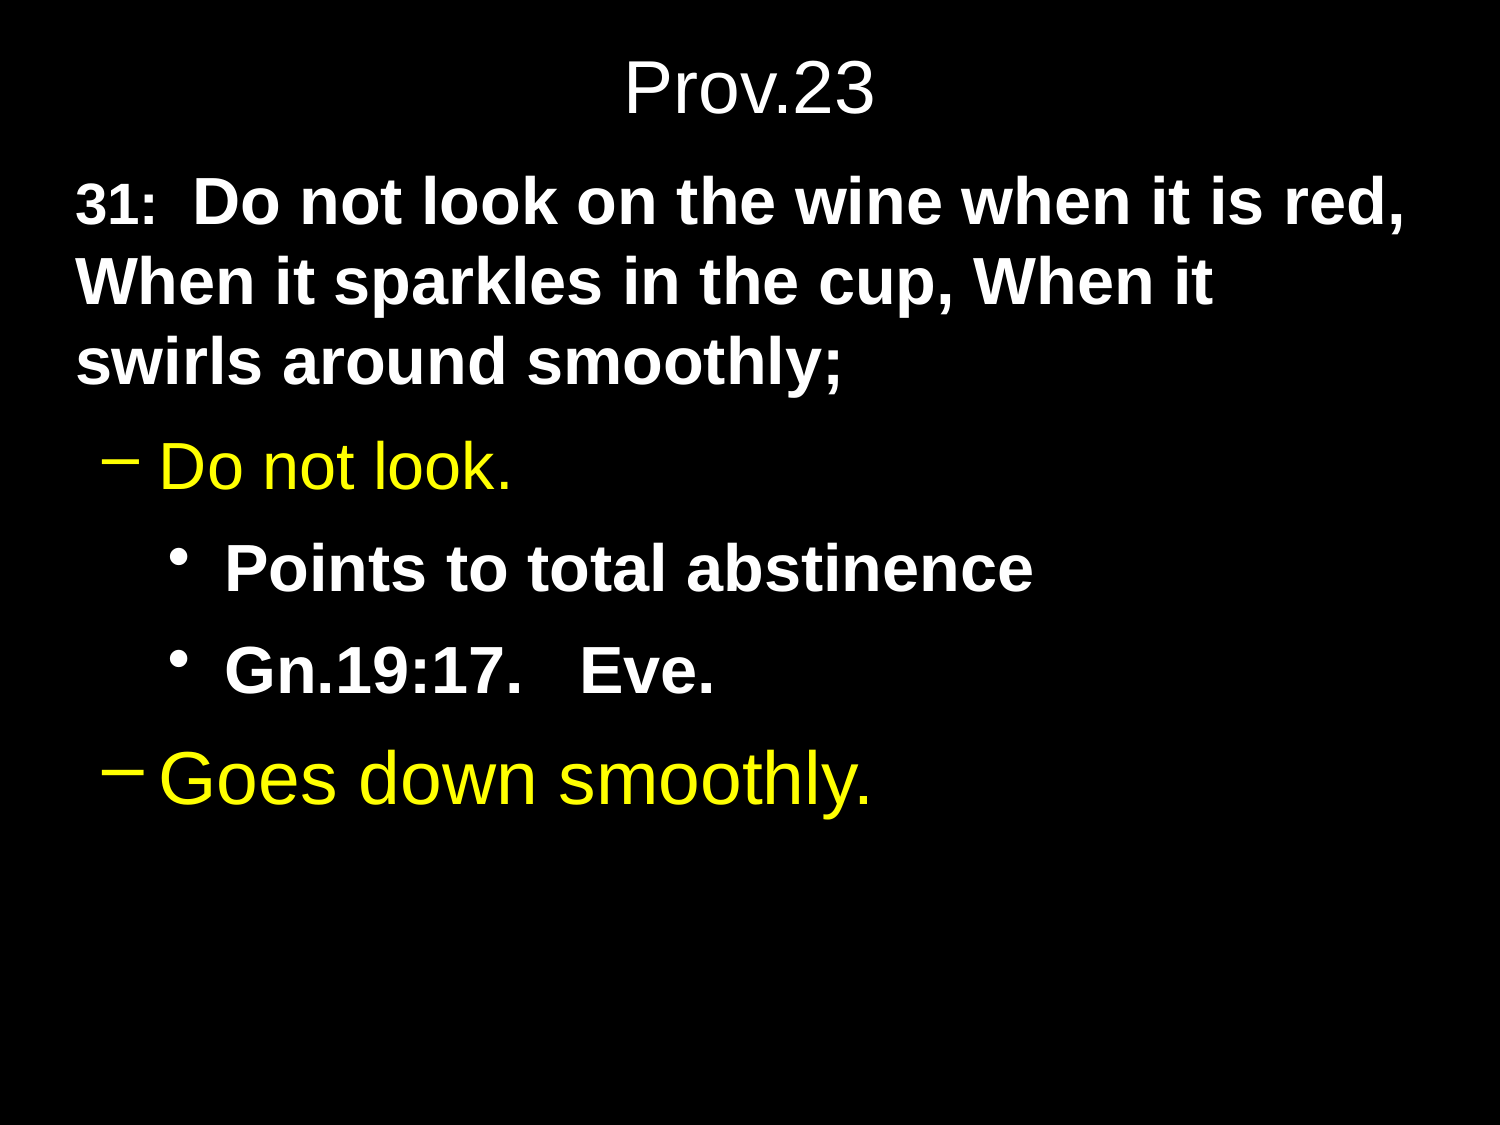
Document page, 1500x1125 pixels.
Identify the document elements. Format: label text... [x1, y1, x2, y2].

list 31: Do not look on the wine when it is red, When it sparkles in the cup, When it swirls around smoothly; Do not look. Points to total abstinence Gn.19:17. Eve. Goes down smoothly. [60, 149, 1435, 1050]
title Prov.23 [75, 24, 1425, 143]
